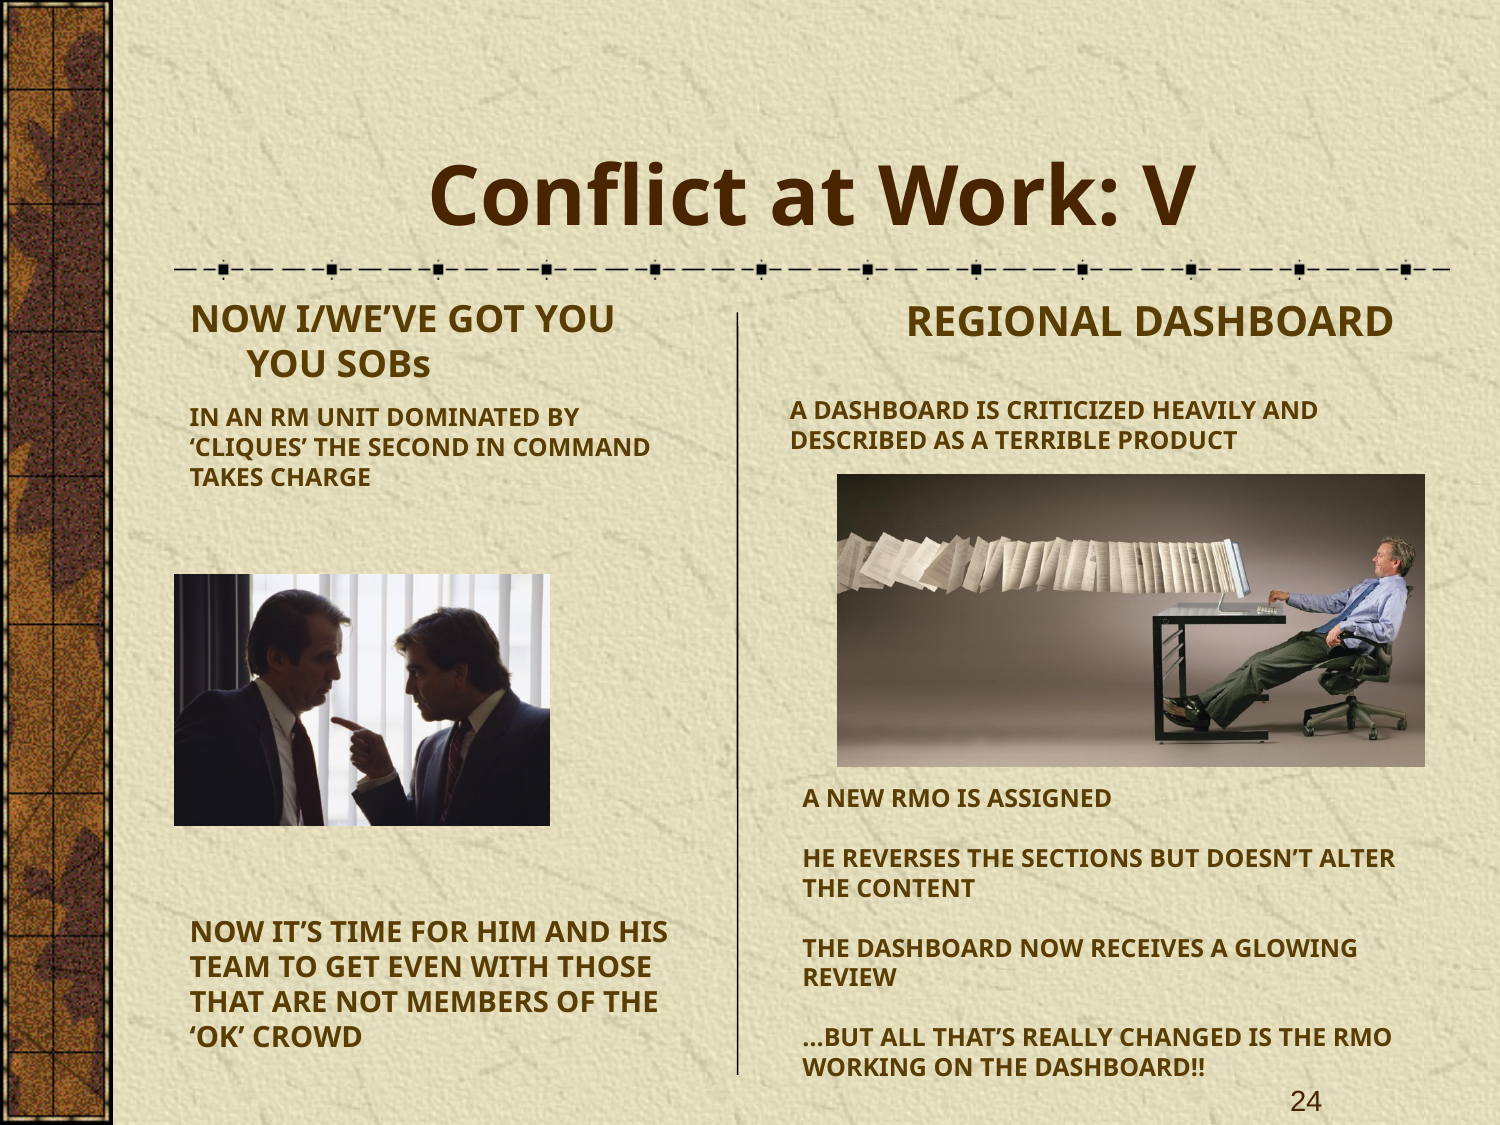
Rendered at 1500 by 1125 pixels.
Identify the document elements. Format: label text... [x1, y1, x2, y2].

text_box IN AN RM UNIT DOMINATED BY ‘CLIQUES’ THE SECOND IN COMMAND TAKES CHARGE [174, 394, 700, 499]
picture [0, 0, 1500, 1125]
text_box REGIONAL DASHBOARD [809, 287, 1410, 353]
text_box A NEW RMO IS ASSIGNED HE REVERSES THE SECTIONS BUT DOESN’T ALTER THE CONTENT THE DASHBOARD NOW RECEIVES A GLOWING REVIEW …BUT ALL THAT’S REALLY CHANGED IS THE RMO WORKING ON THE DASHBOARD!! [787, 774, 1463, 1090]
slide_number 24 [1149, 1090, 1463, 1125]
text_box A DASHBOARD IS CRITICIZED HEAVILY AND DESCRIBED AS A TERRIBLE PRODUCT [774, 387, 1413, 463]
list NOW I/WE’VE GOT YOU YOU SOBs [174, 287, 676, 389]
text_box NOW IT’S TIME FOR HIM AND HIS TEAM TO GET EVEN WITH THOSE THAT ARE NOT MEMBERS OF THE ‘OK’ CROWD [174, 905, 688, 1061]
title Conflict at Work: V [174, 62, 1451, 251]
